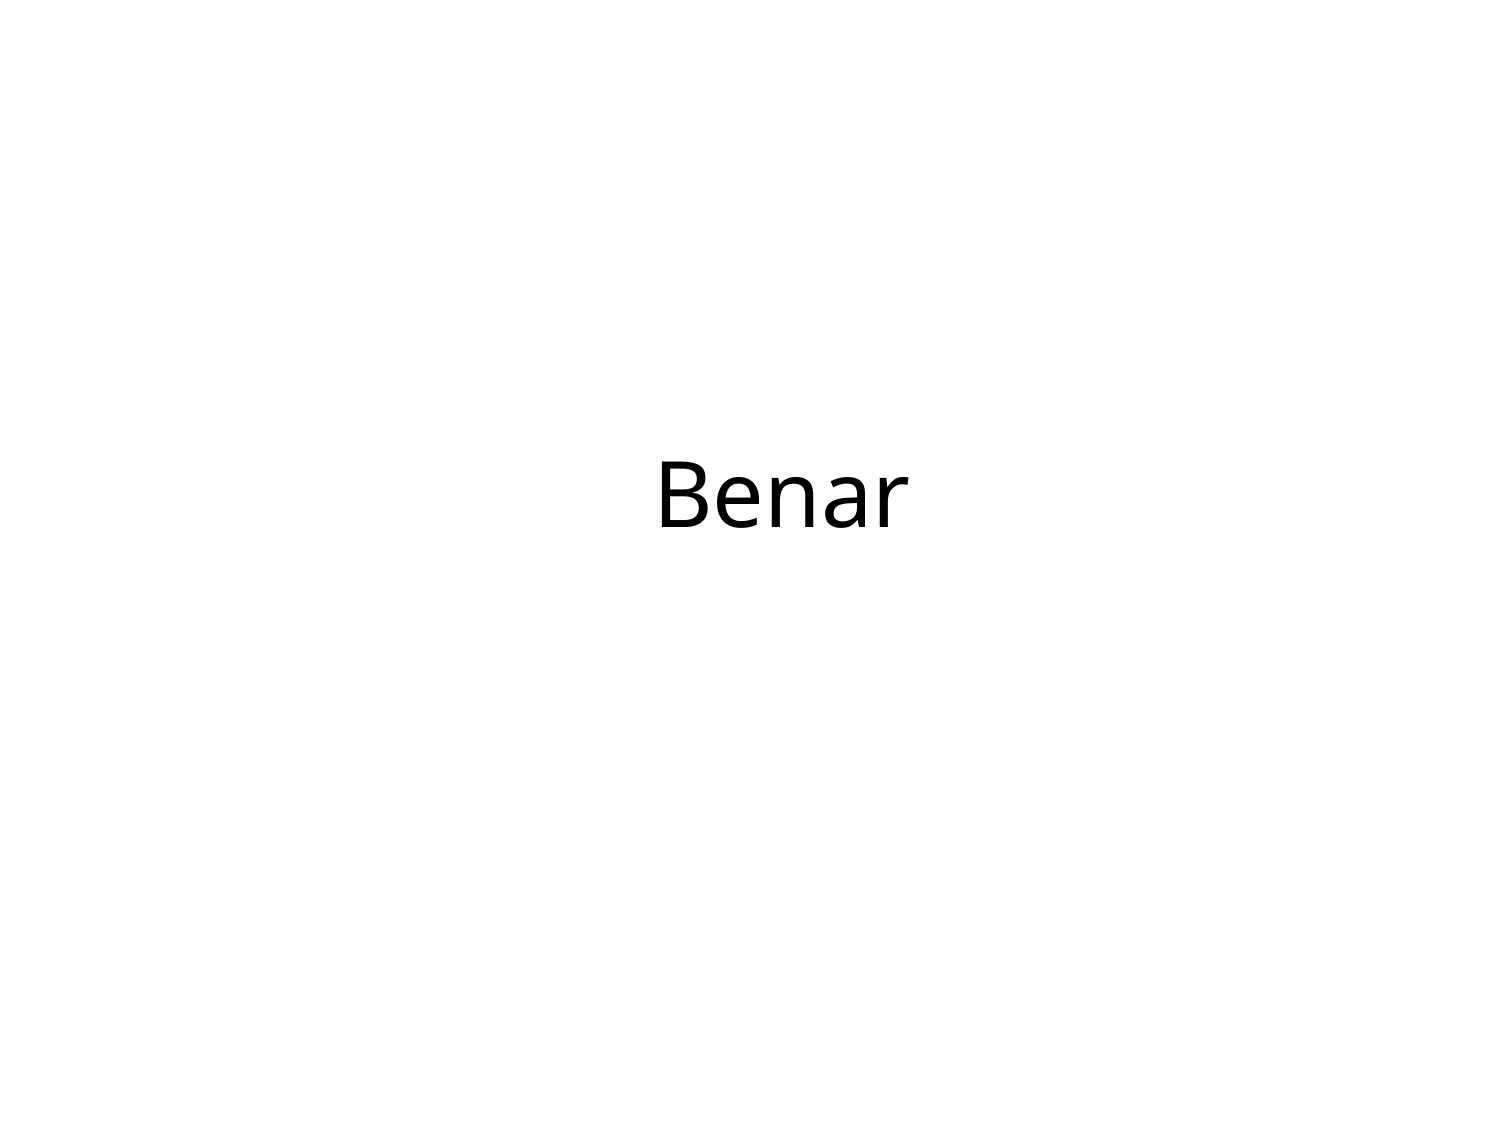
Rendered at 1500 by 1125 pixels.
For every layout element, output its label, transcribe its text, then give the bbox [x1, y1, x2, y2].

title Benar [638, 389, 928, 607]
